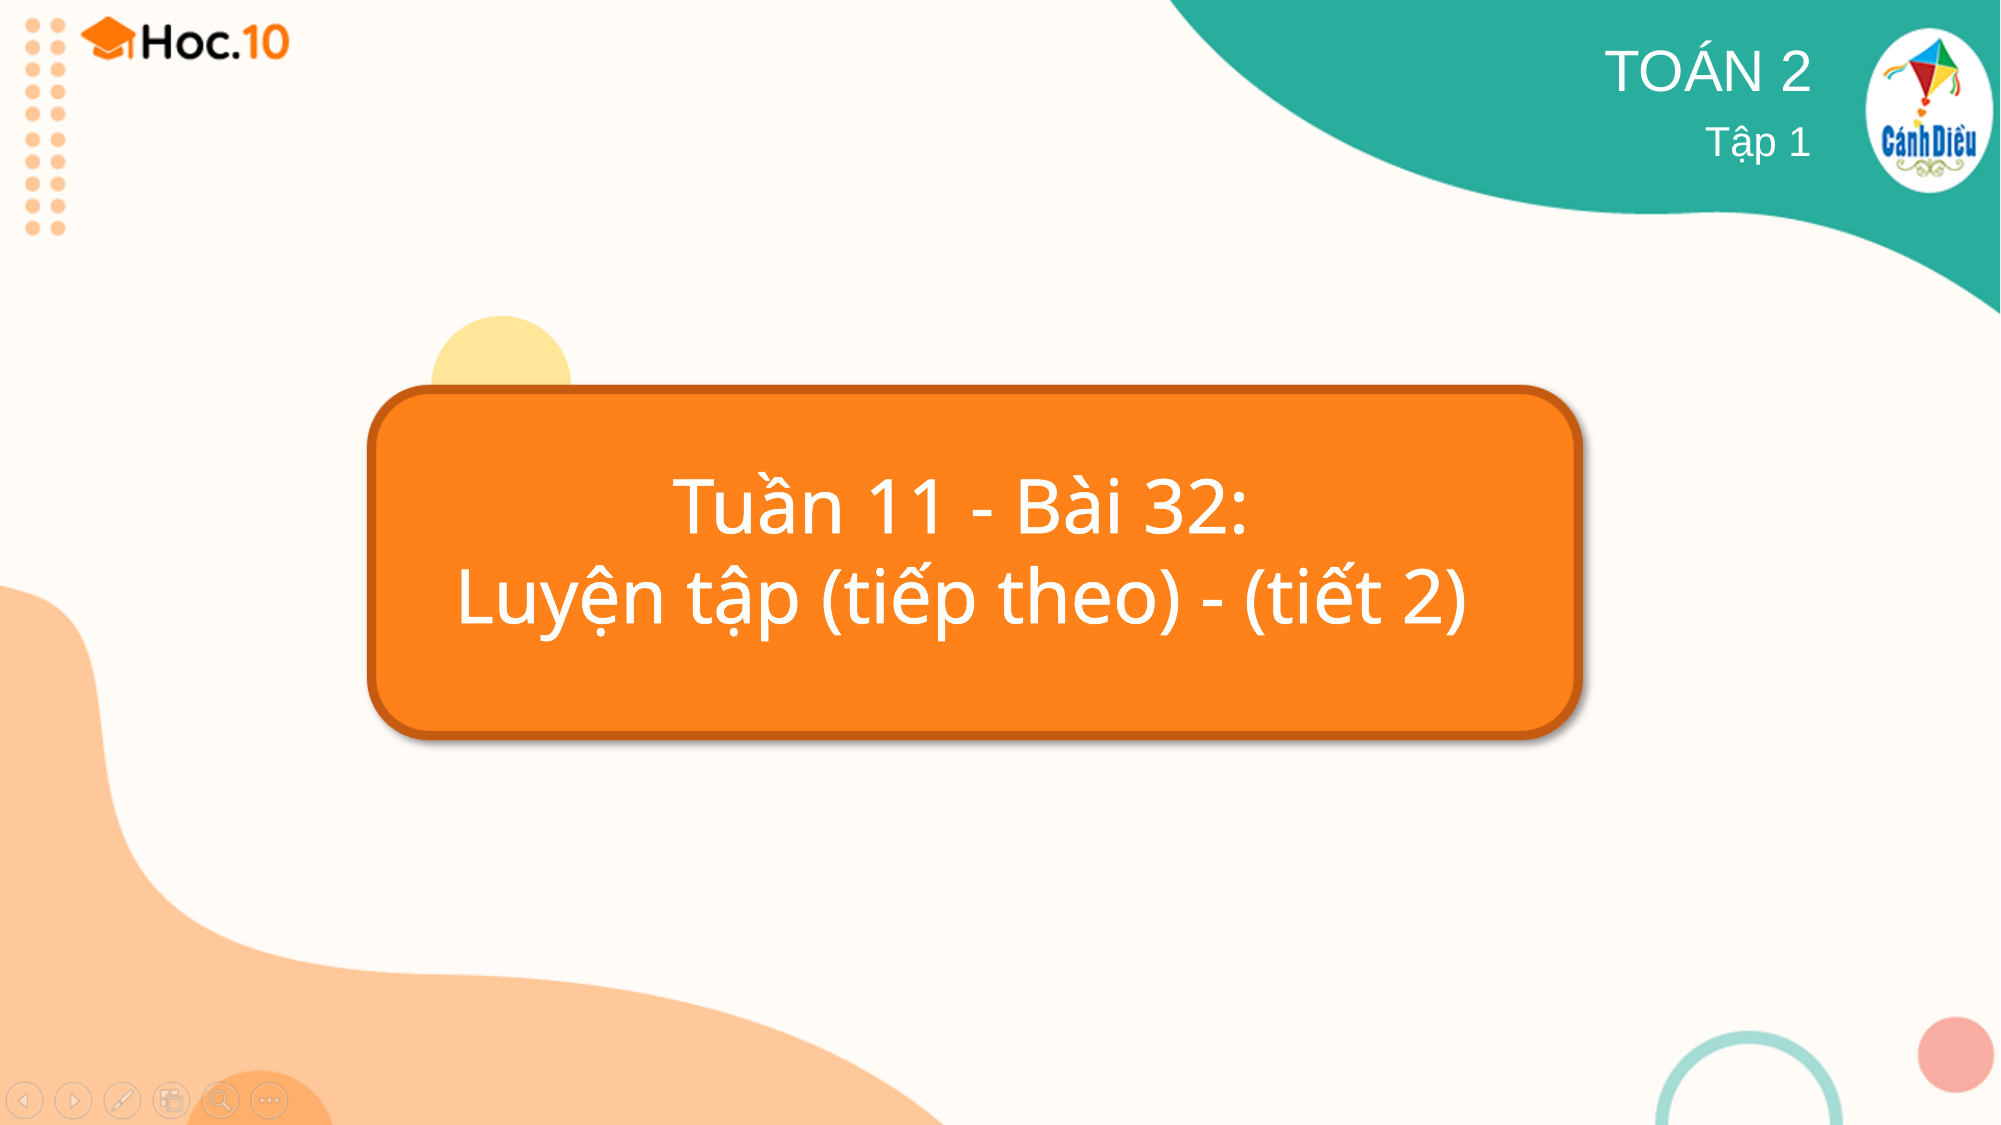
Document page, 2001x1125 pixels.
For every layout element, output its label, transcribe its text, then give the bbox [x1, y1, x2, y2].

picture [0, 0, 2001, 1125]
text_box TOÁN 2 [1589, 25, 1829, 111]
text_box Tập 1 [1690, 107, 1827, 173]
text_box Tuần 11 - Bài 32: Luyện tập (tiếp theo) - (tiết 2) [372, 450, 1550, 646]
